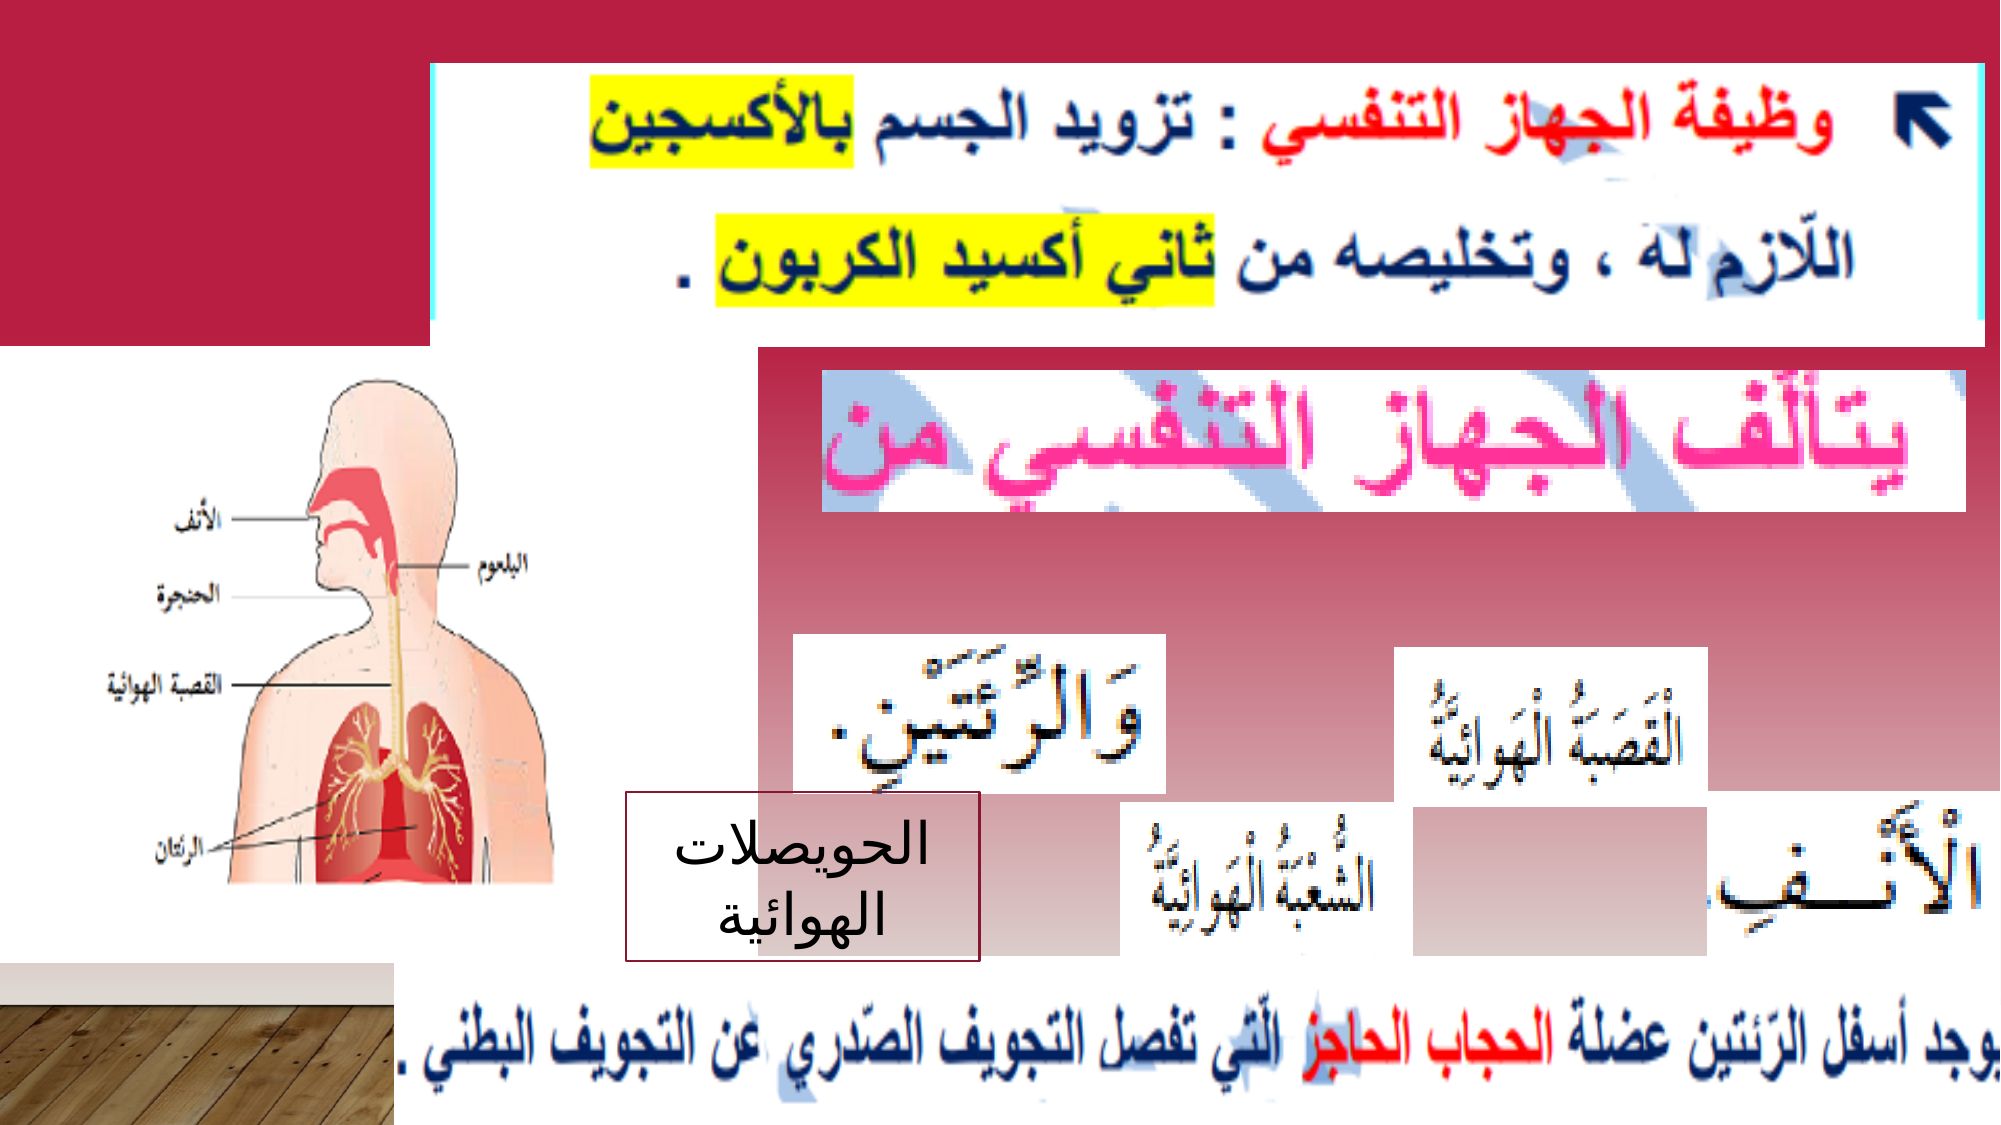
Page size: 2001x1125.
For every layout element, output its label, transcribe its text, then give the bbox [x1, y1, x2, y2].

picture [821, 369, 1967, 512]
text_box الحويصلات الهوائية [759, 791, 981, 956]
picture [0, 63, 2000, 1125]
picture [793, 634, 1166, 794]
